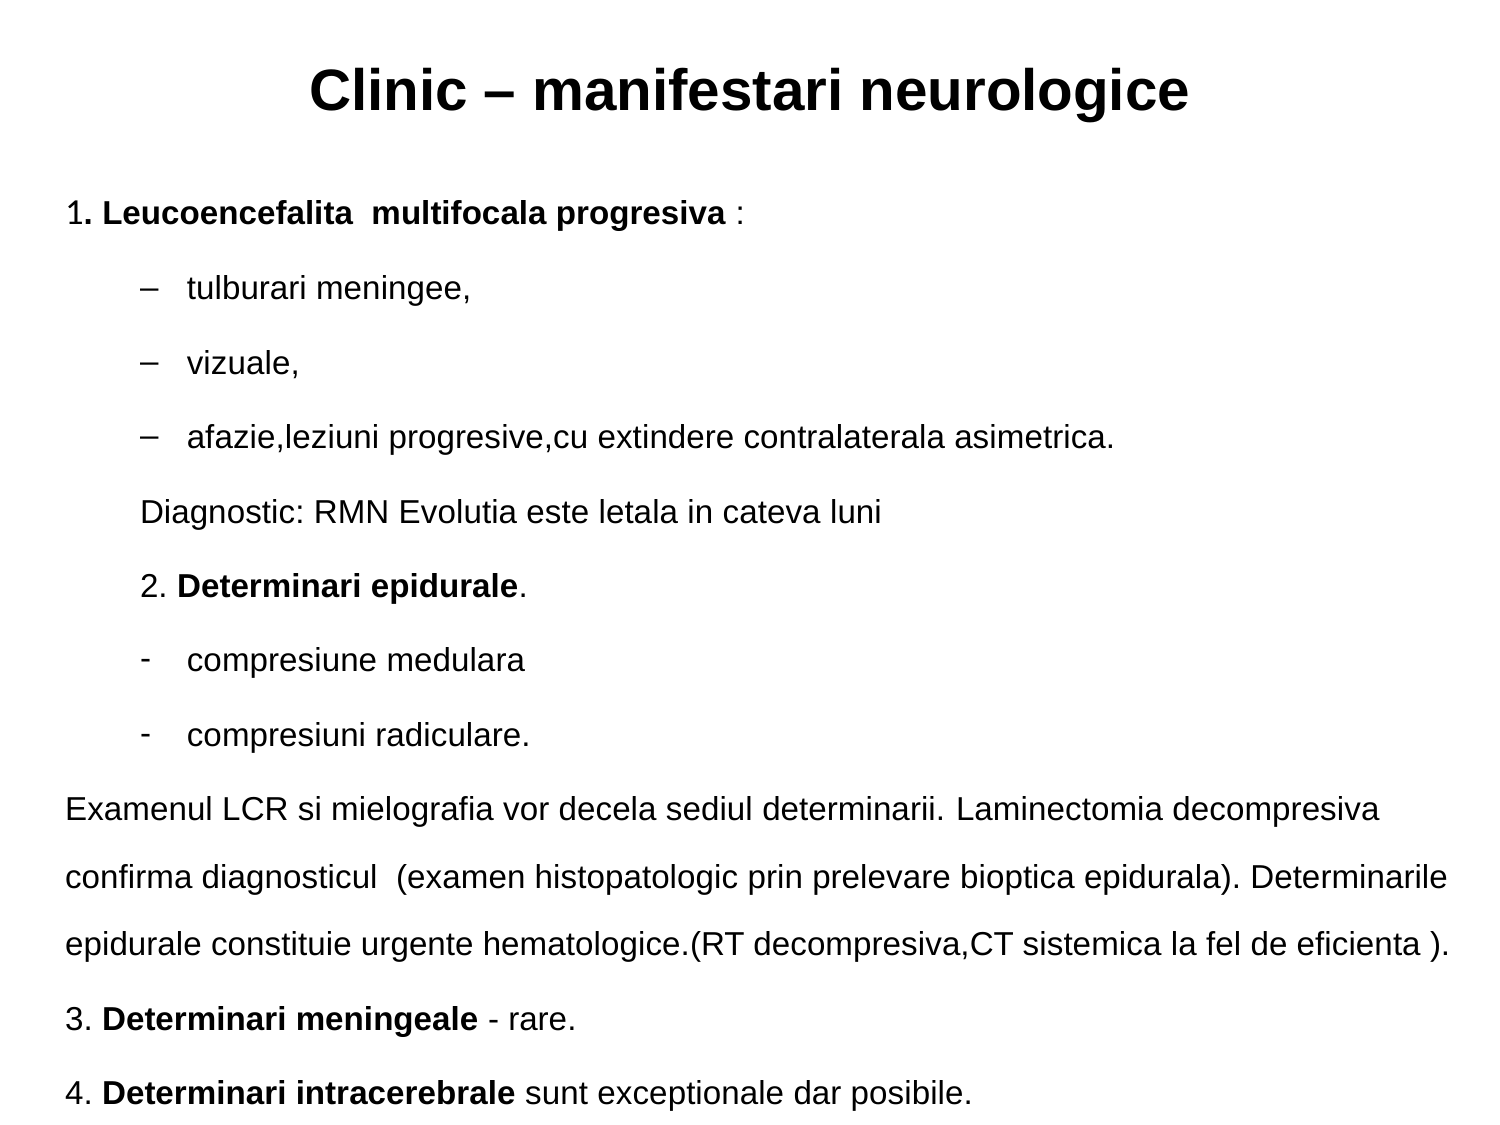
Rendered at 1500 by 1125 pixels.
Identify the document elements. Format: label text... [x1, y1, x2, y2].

title Clinic – manifestari neurologice [75, 12, 1425, 149]
list 1. Leucoencefalita multifocala progresiva : tulburari meningee, vizuale, afazie,leziuni progresive,cu extindere contralaterala asimetrica. Diagnostic: RMN Evolutia este letala in cateva luni 2. Determinari epidurale. compresiune medulara compresiuni radiculare. Examenul LCR si mielografia vor decela sediul determinarii. Laminectomia decompresiva confirma diagnosticul (examen histopatologic prin prelevare bioptica epidurala). Determinarile epidurale constituie urgente hematologice.(RT decompresiva,CT sistemica la fel de eficienta ). 3. Determinari meningeale - rare. 4. Determinari intracerebrale sunt exceptionale dar posibile. [50, 149, 1500, 1125]
